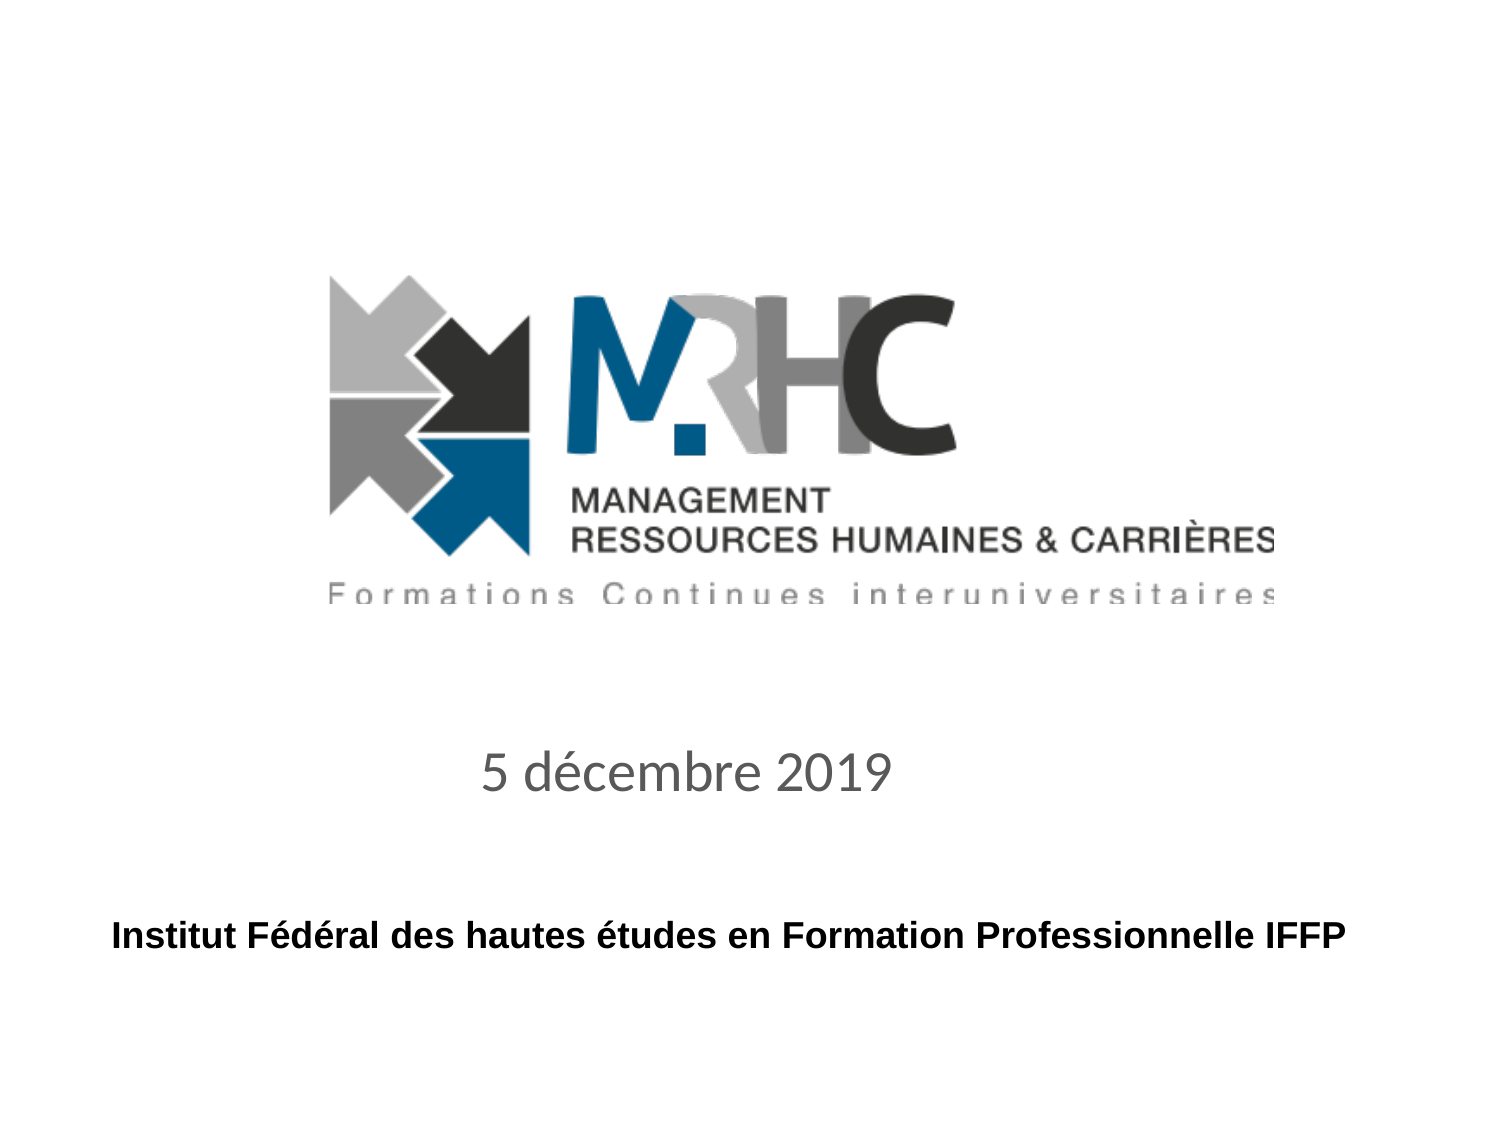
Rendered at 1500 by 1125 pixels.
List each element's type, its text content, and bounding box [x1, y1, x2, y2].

text_box 5 décembre 2019 [466, 725, 909, 811]
picture [329, 275, 1274, 604]
text_box Institut Fédéral des hautes études en Formation Professionnelle IFFP [96, 903, 1366, 964]
